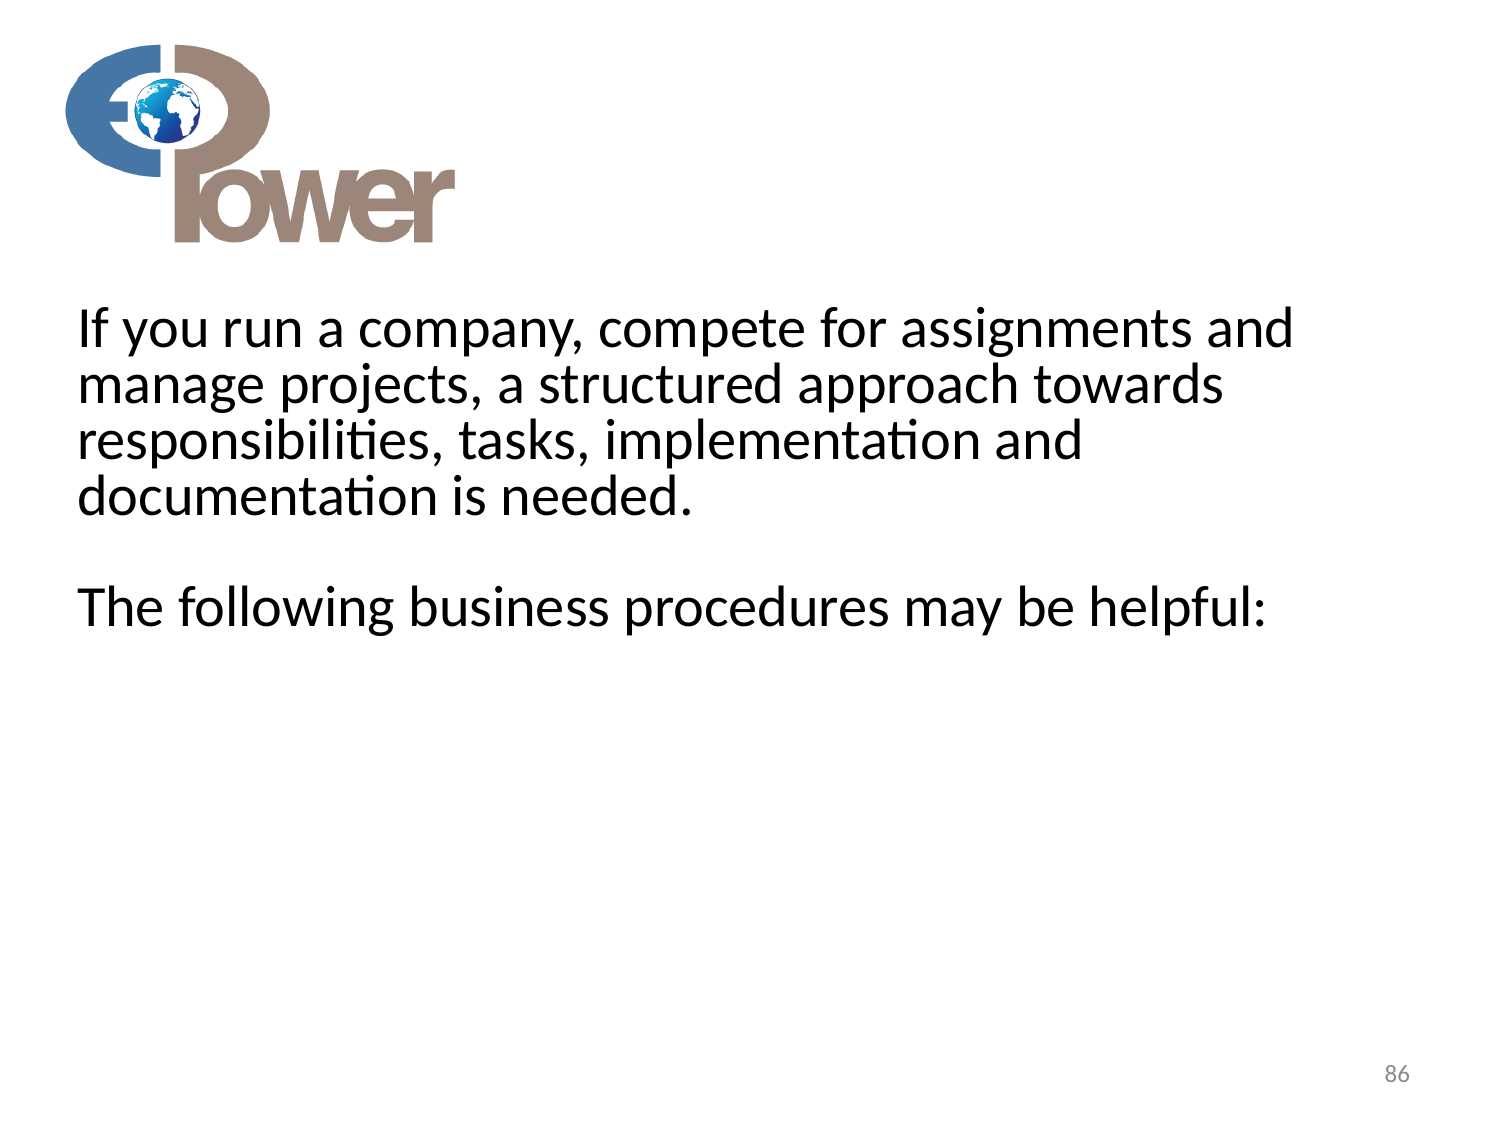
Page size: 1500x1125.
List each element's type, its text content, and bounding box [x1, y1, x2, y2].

title If you run a company, compete for assignments and manage projects, a structured approach towards responsibilities, tasks, implementation and documentation is needed. The following business procedures may be helpful: [62, 295, 1409, 1125]
slide_number 86 [1074, 1042, 1425, 1103]
picture [61, 41, 455, 244]
